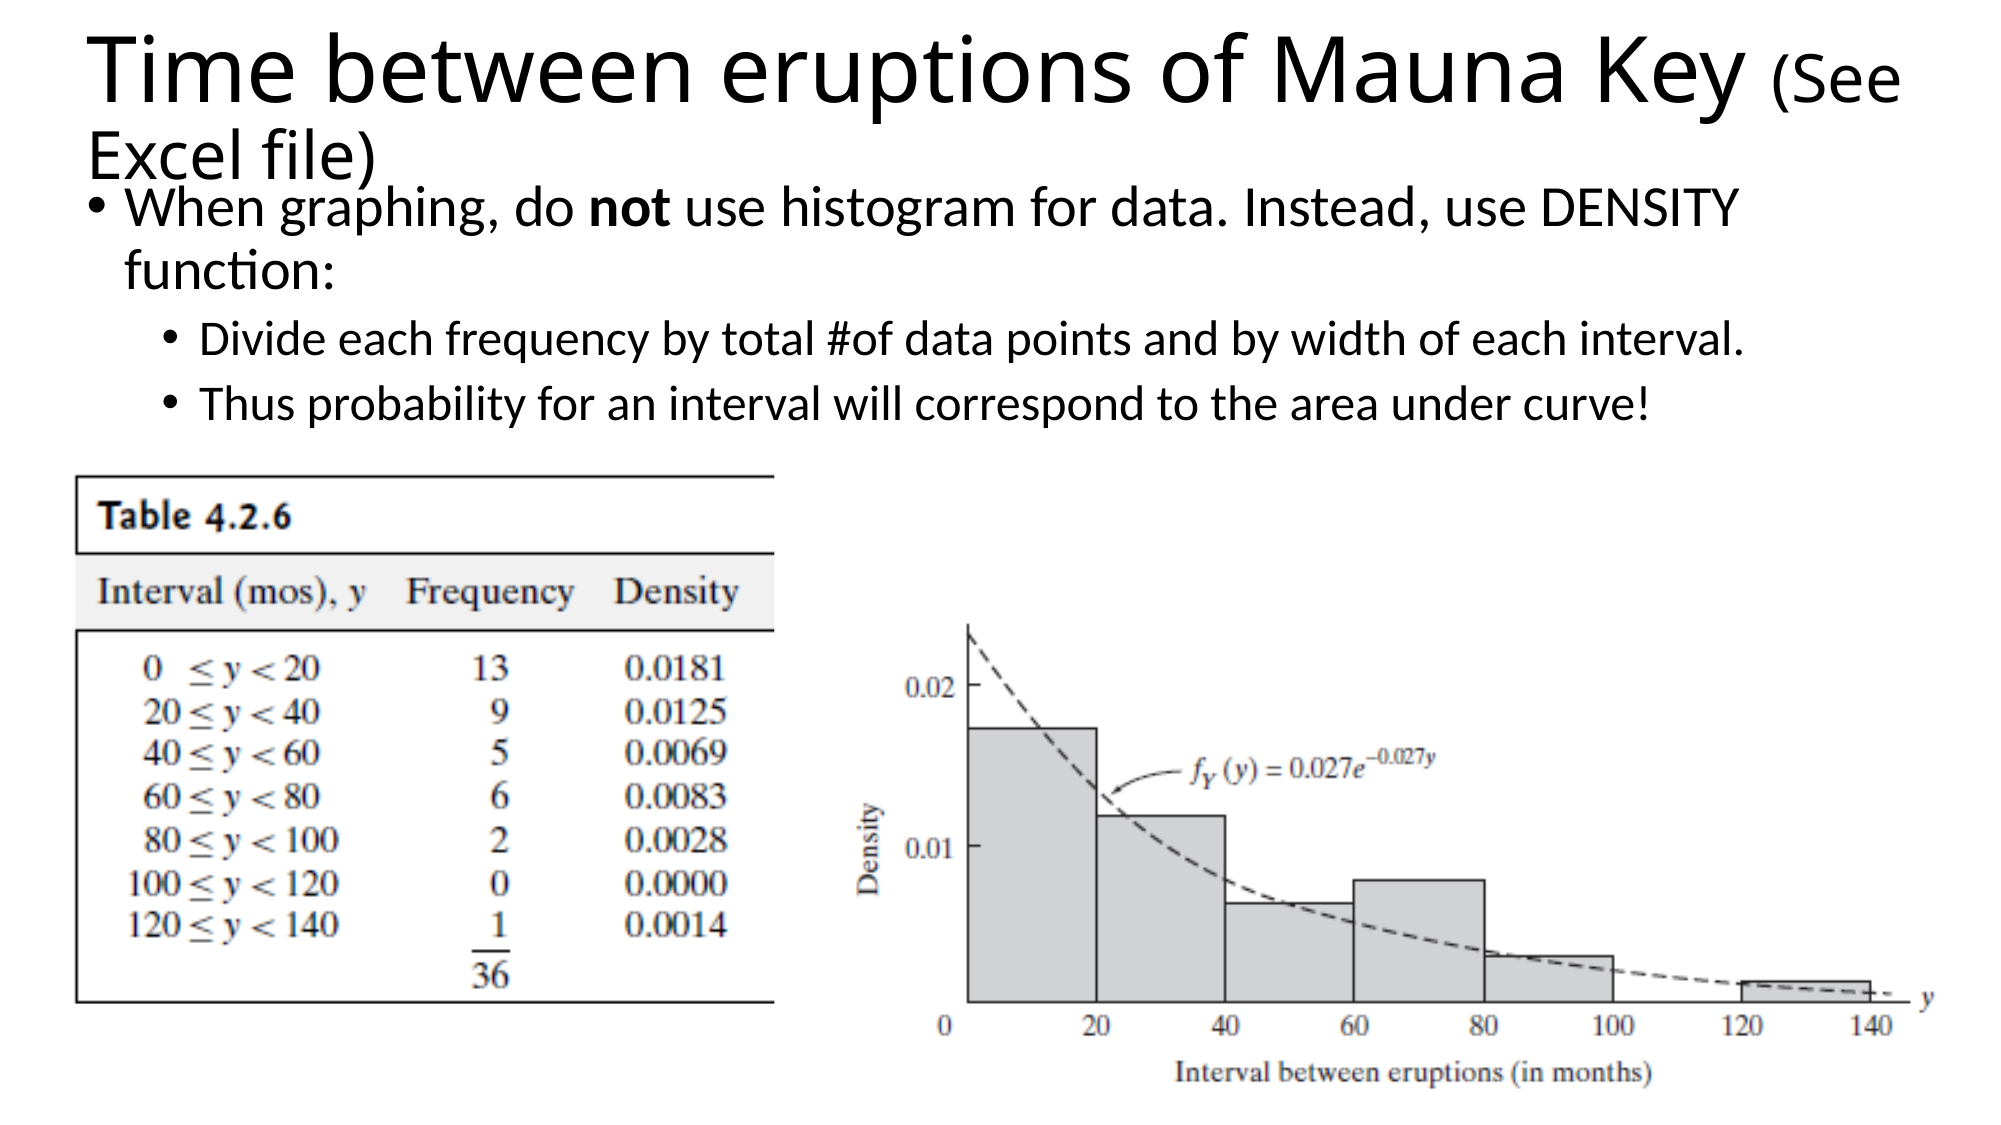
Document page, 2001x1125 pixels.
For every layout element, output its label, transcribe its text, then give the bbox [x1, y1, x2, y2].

title Time between eruptions of Mauna Key (See Excel file) [71, 0, 1957, 169]
picture [71, 471, 775, 1004]
picture [832, 606, 1957, 1096]
list When graphing, do not use histogram for data. Instead, use DENSITY function: Divide each frequency by total #of data points and by width of each interval. Thus probability for an interval will correspond to the area under curve! [71, 169, 1957, 587]
